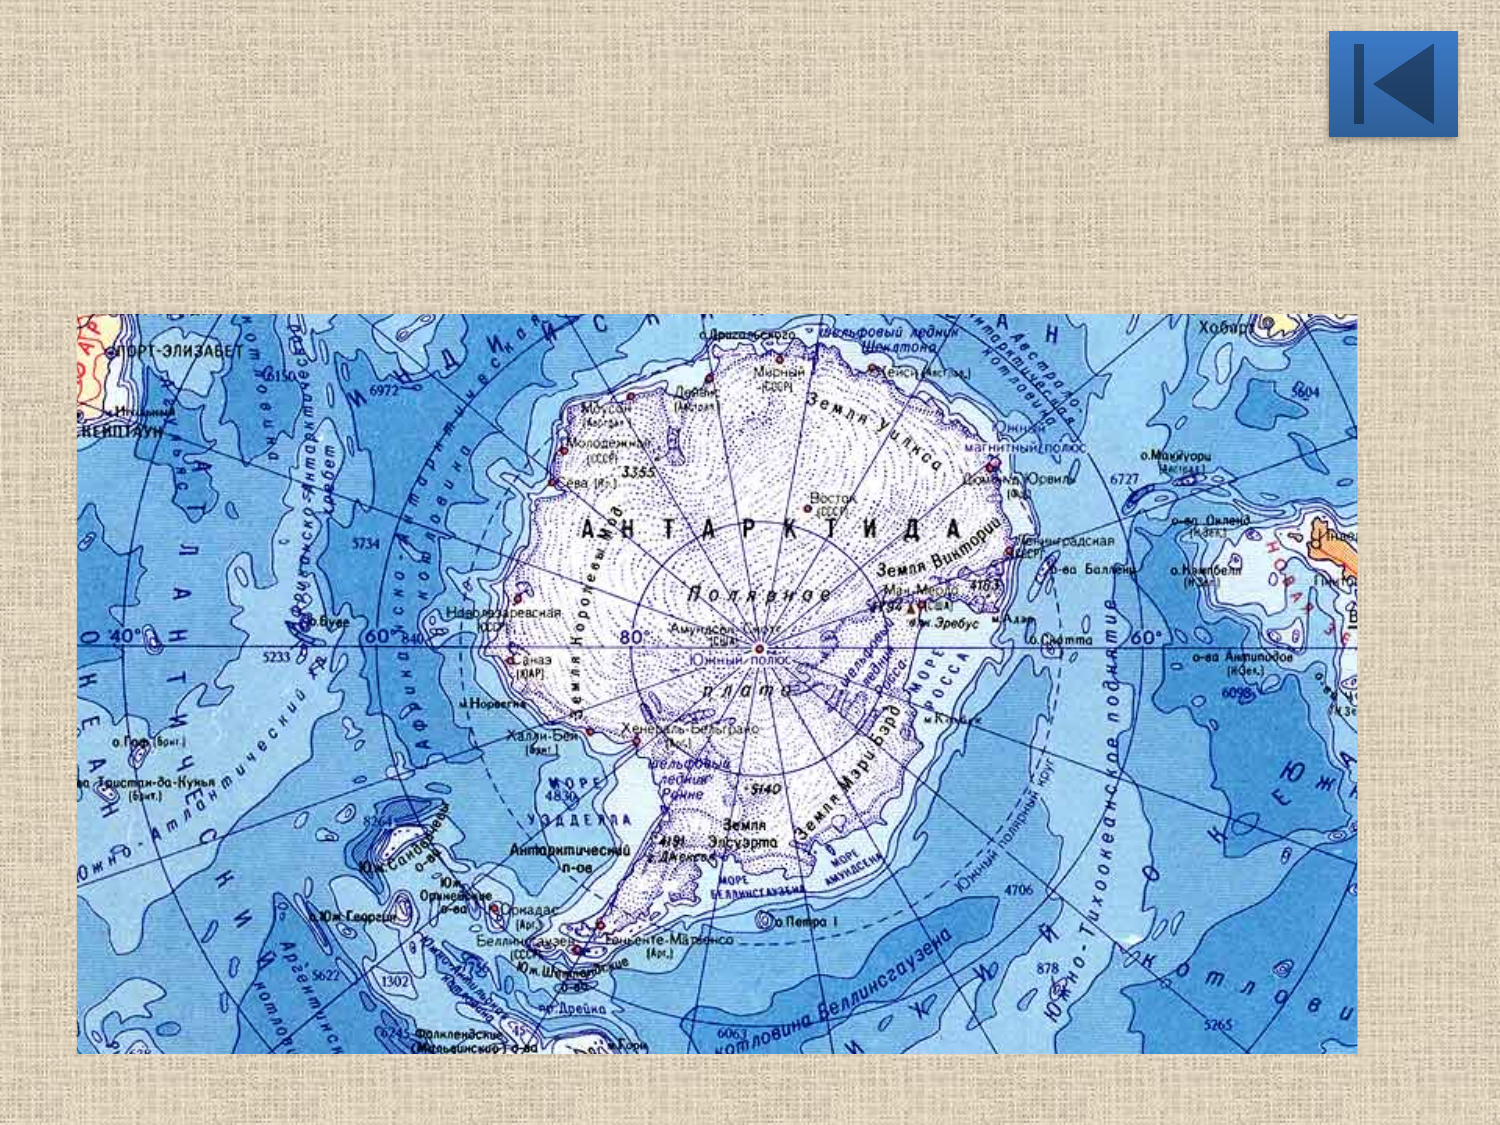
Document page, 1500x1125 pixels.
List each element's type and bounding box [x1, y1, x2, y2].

text_box [1328, 31, 1459, 138]
picture [0, 0, 1500, 1125]
